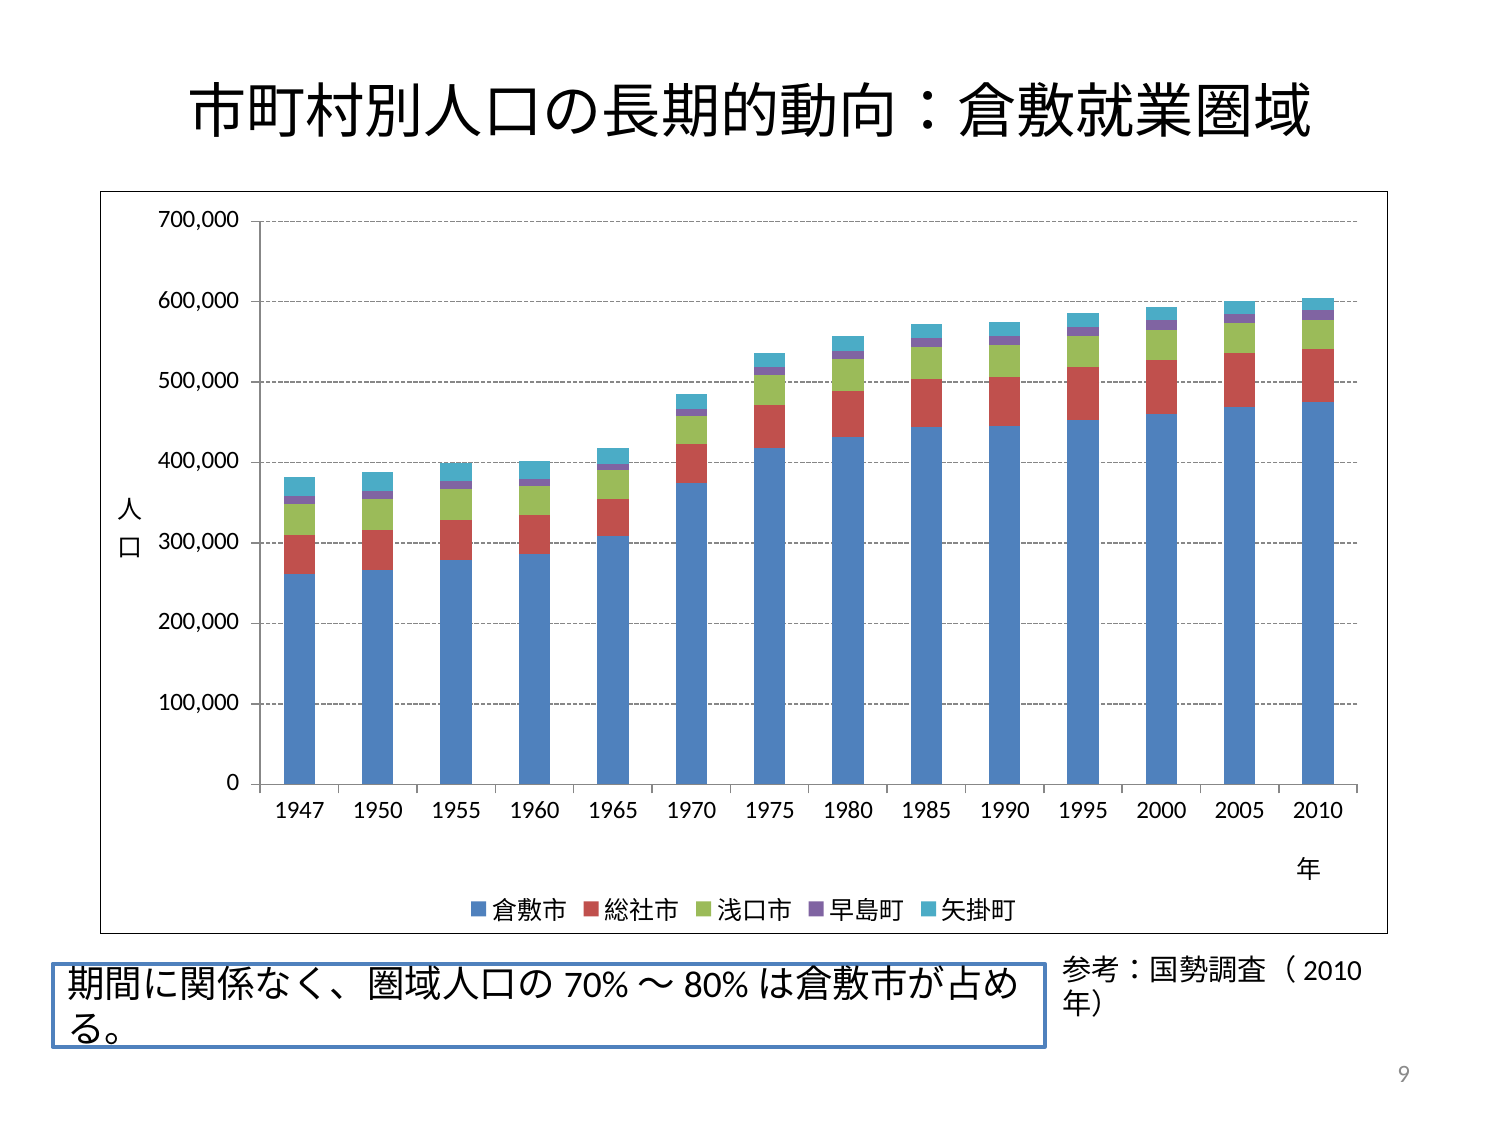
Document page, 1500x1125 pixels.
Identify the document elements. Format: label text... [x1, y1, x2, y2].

chart [100, 191, 1389, 934]
title 市町村別人口の長期的動向：倉敷就業圏域 [75, 45, 1425, 173]
slide_number 9 [1074, 1042, 1425, 1103]
text_box 参考：国勢調査（2010年） [1045, 954, 1389, 1017]
text_box 期間に関係なく、圏域人口の70%～80%は倉敷市が占める。 [51, 962, 1047, 1049]
